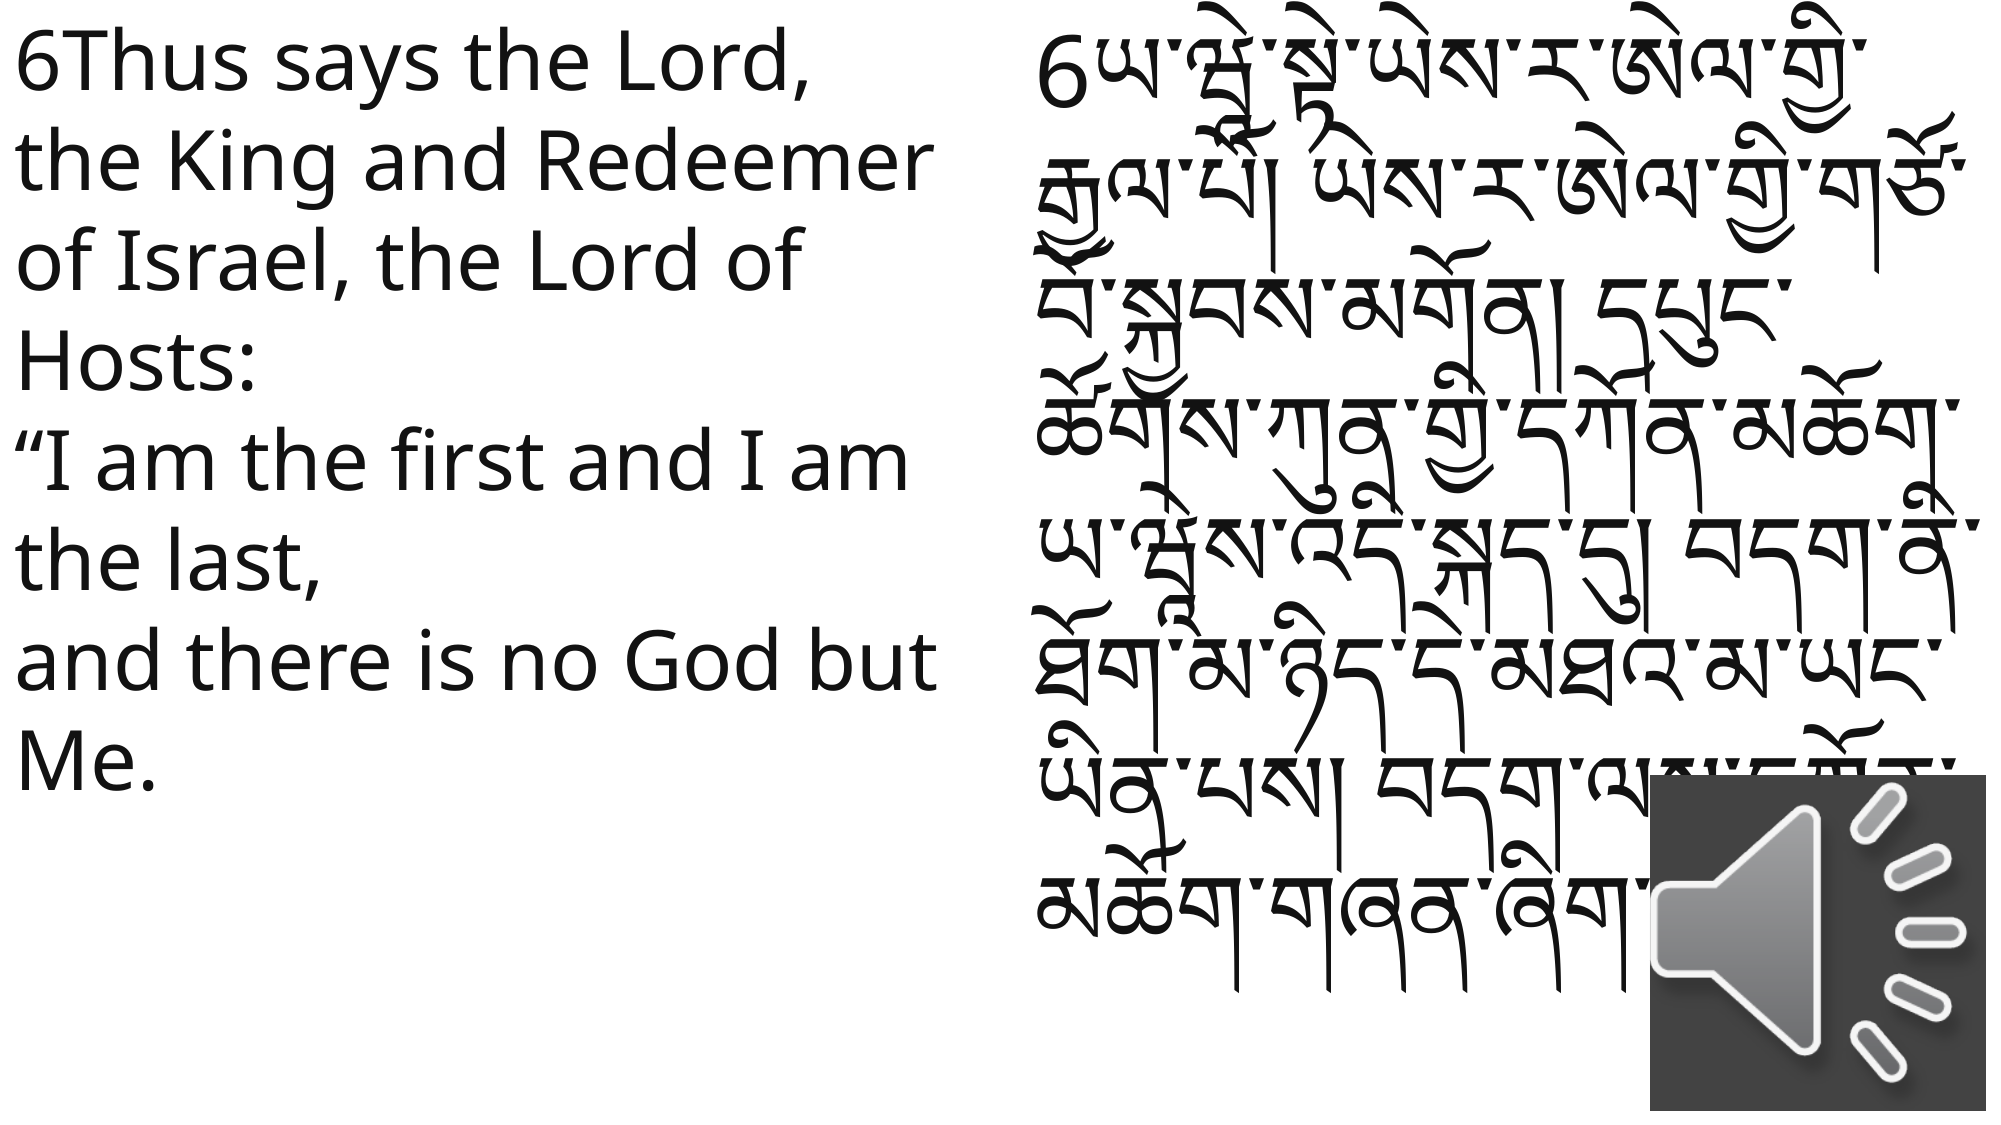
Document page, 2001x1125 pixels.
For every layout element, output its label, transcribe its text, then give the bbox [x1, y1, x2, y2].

picture [1648, 773, 1987, 1112]
text_box 6ཡ་ཝཱེ་སྟེ་ཡེས་ར་ཨེལ་གྱི་རྒྱལ་པོ། ཡེས་ར་ཨེལ་གྱི་གཙོ་བོ་སྐྱབས་མགོན། དཔུང་ཚོགས་ཀུན་གྱི་དཀོན་མཆོག་ཡ་ཝཱེས་འདི་སྐད་དུ། བདག་ནི་ཐོག་མ་ཉིད་དེ་མཐའ་མ་ཡང་ཡིན་པས། བདག་ལས་དཀོན་མཆོག་གཞན་ཞིག་མེད། [1019, 0, 2000, 1125]
text_box 6Thus says the Lord, the King and Redeemer of Israel, the Lord of Hosts: “I am the first and I am the last, and there is no God but Me. [0, 0, 981, 1125]
